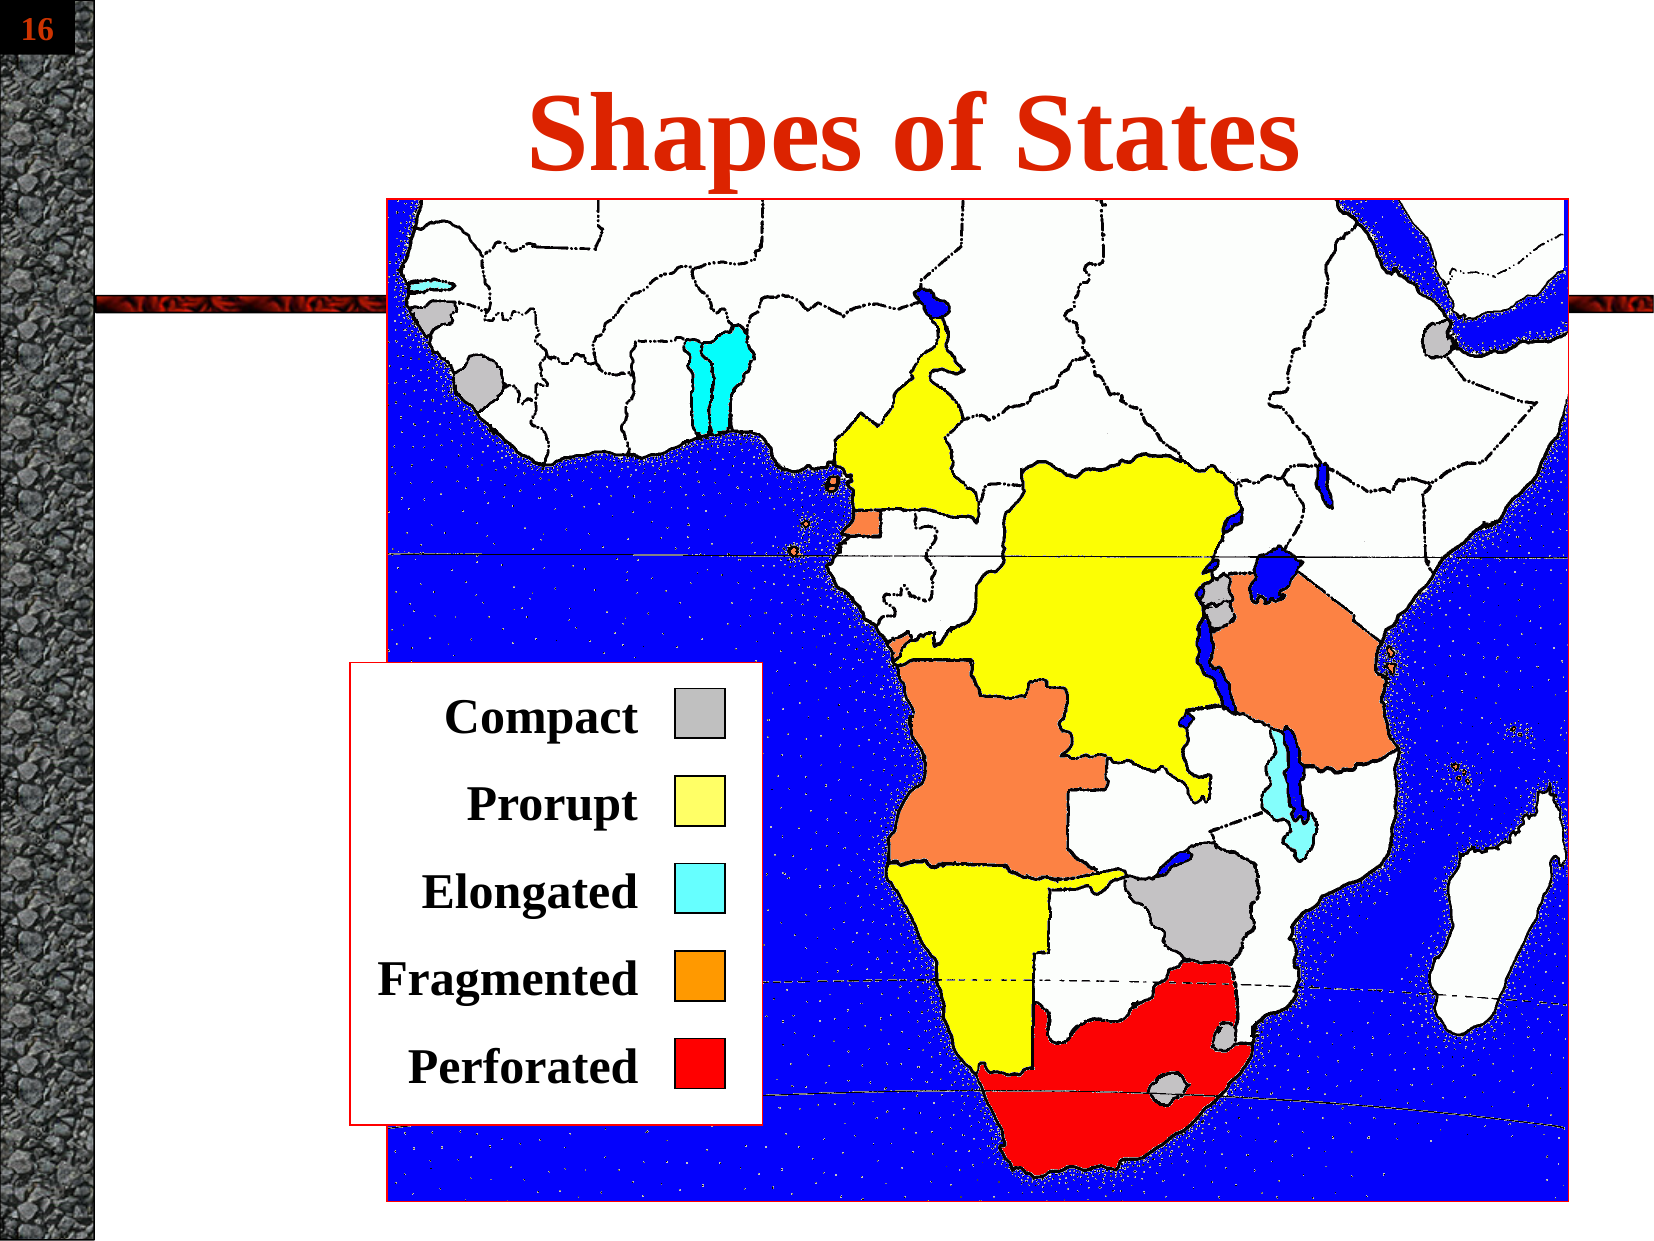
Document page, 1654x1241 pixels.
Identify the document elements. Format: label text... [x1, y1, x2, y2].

title Shapes of States [223, 37, 1604, 213]
picture [387, 199, 1568, 1202]
picture [1, 1, 93, 1239]
picture [97, 297, 386, 311]
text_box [349, 662, 763, 1126]
picture [1569, 297, 1652, 311]
